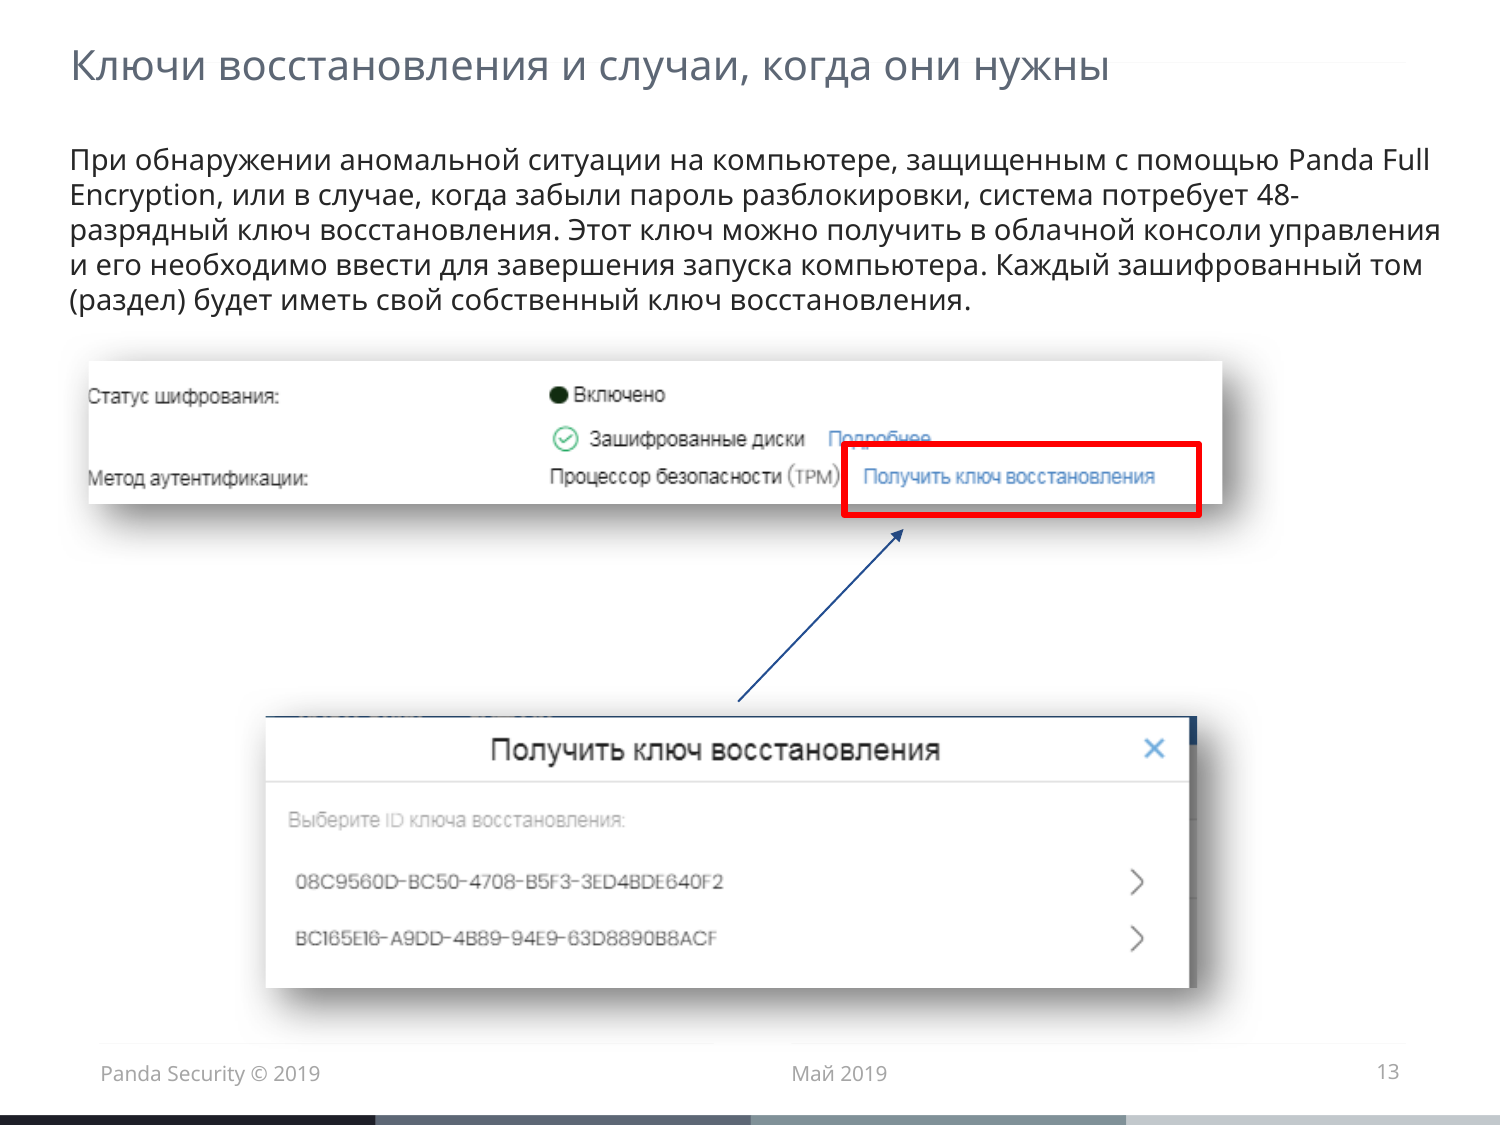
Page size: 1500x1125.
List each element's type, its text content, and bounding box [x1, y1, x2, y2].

slide_number 13 [1202, 1054, 1400, 1092]
text_box [843, 513, 1200, 517]
footer Panda Security © 2019 [100, 1054, 576, 1092]
slide_number Май 2019 [785, 1054, 1136, 1092]
list При обнаружении аномальной ситуации на компьютере, защищенным с помощью Panda Full Encryption, или в случае, когда забыли пароль разблокировки, система потребует 48-разрядный ключ восстановления. Этот ключ можно получить в облачной консоли управления и его необходимо ввести для завершения запуска компьютера. Каждый зашифрованный том (раздел) будет иметь свой собственный ключ восстановления. [54, 133, 1472, 338]
title Ключи восстановления и случаи, когда они нужны [55, 30, 1347, 129]
picture [0, 0, 1500, 1125]
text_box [737, 528, 904, 703]
